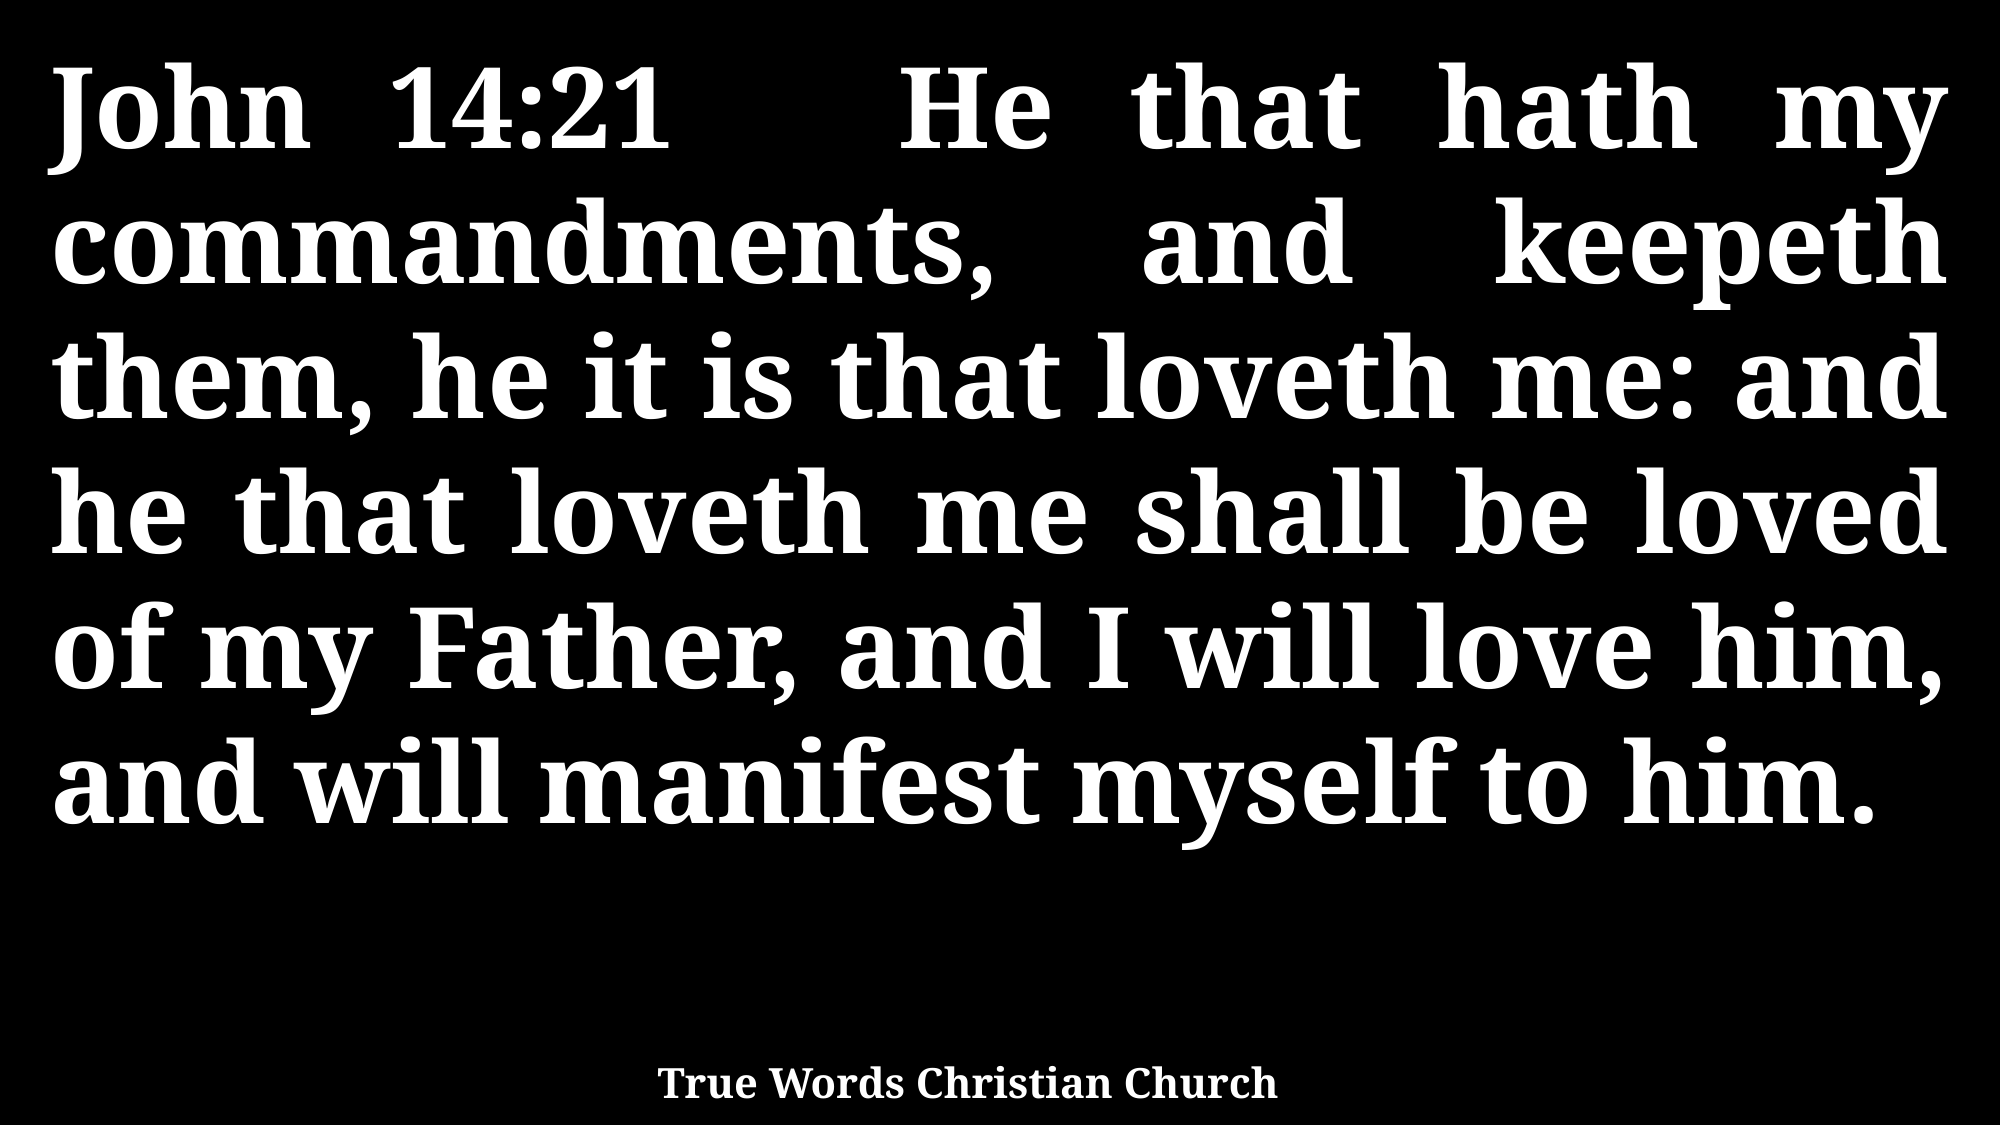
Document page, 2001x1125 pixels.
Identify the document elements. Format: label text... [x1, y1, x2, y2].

text_box John 14:21 He that hath my commandments, and keepeth them, he it is that loveth me: and he that loveth me shall be loved of my Father, and I will love him, and will manifest myself to him. [35, 28, 1965, 853]
text_box True Words Christian Church [642, 1049, 1294, 1114]
